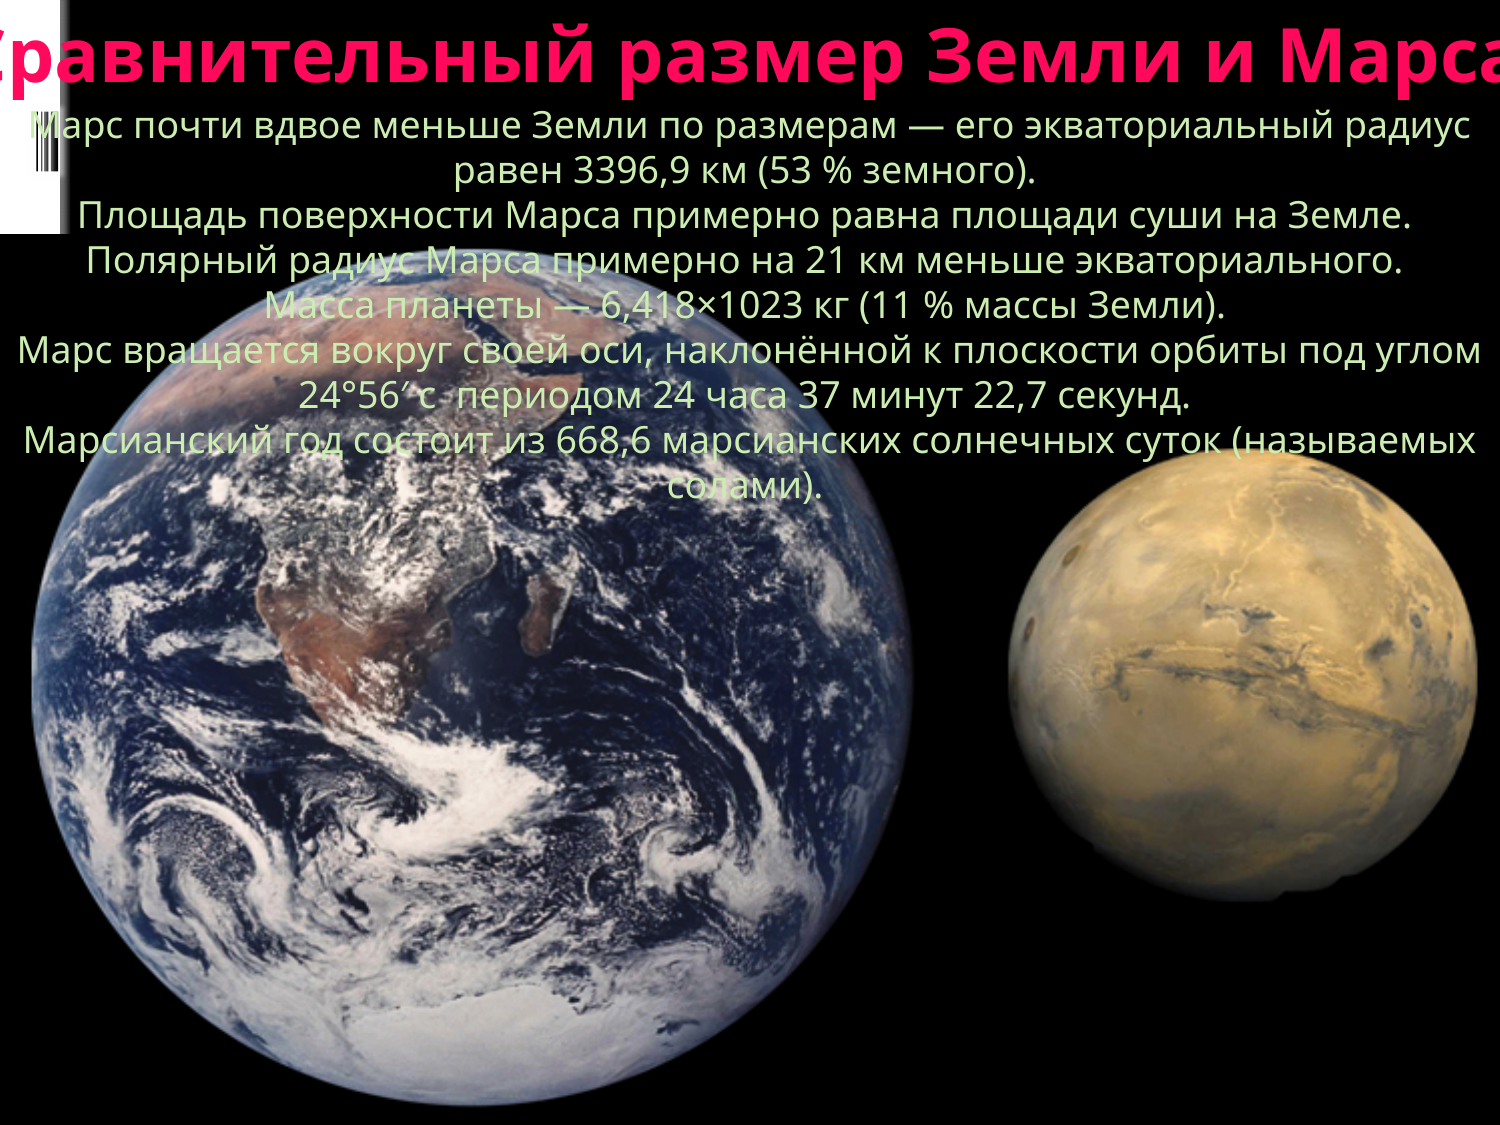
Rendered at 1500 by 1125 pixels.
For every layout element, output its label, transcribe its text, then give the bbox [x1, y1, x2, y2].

text_box Марс почти вдвое меньше Земли по размерам — его экваториальный радиус равен 3396,9 км (53 % земного). Площадь поверхности Марса примерно равна площади суши на Земле. Полярный радиус Марса примерно на 21 км меньше экваториального. Масса планеты — 6,418×1023 кг (11 % массы Земли). Марс вращается вокруг своей оси, наклонённой к плоскости орбиты под углом 24°56′ с периодом 24 часа 37 минут 22,7 секунд. Марсианский год состоит из 668,6 марсианских солнечных суток (называемых солами). [0, 93, 1500, 224]
picture [0, 233, 1500, 1125]
text_box Сравнительный размер Земли и Марса [0, 0, 1500, 93]
